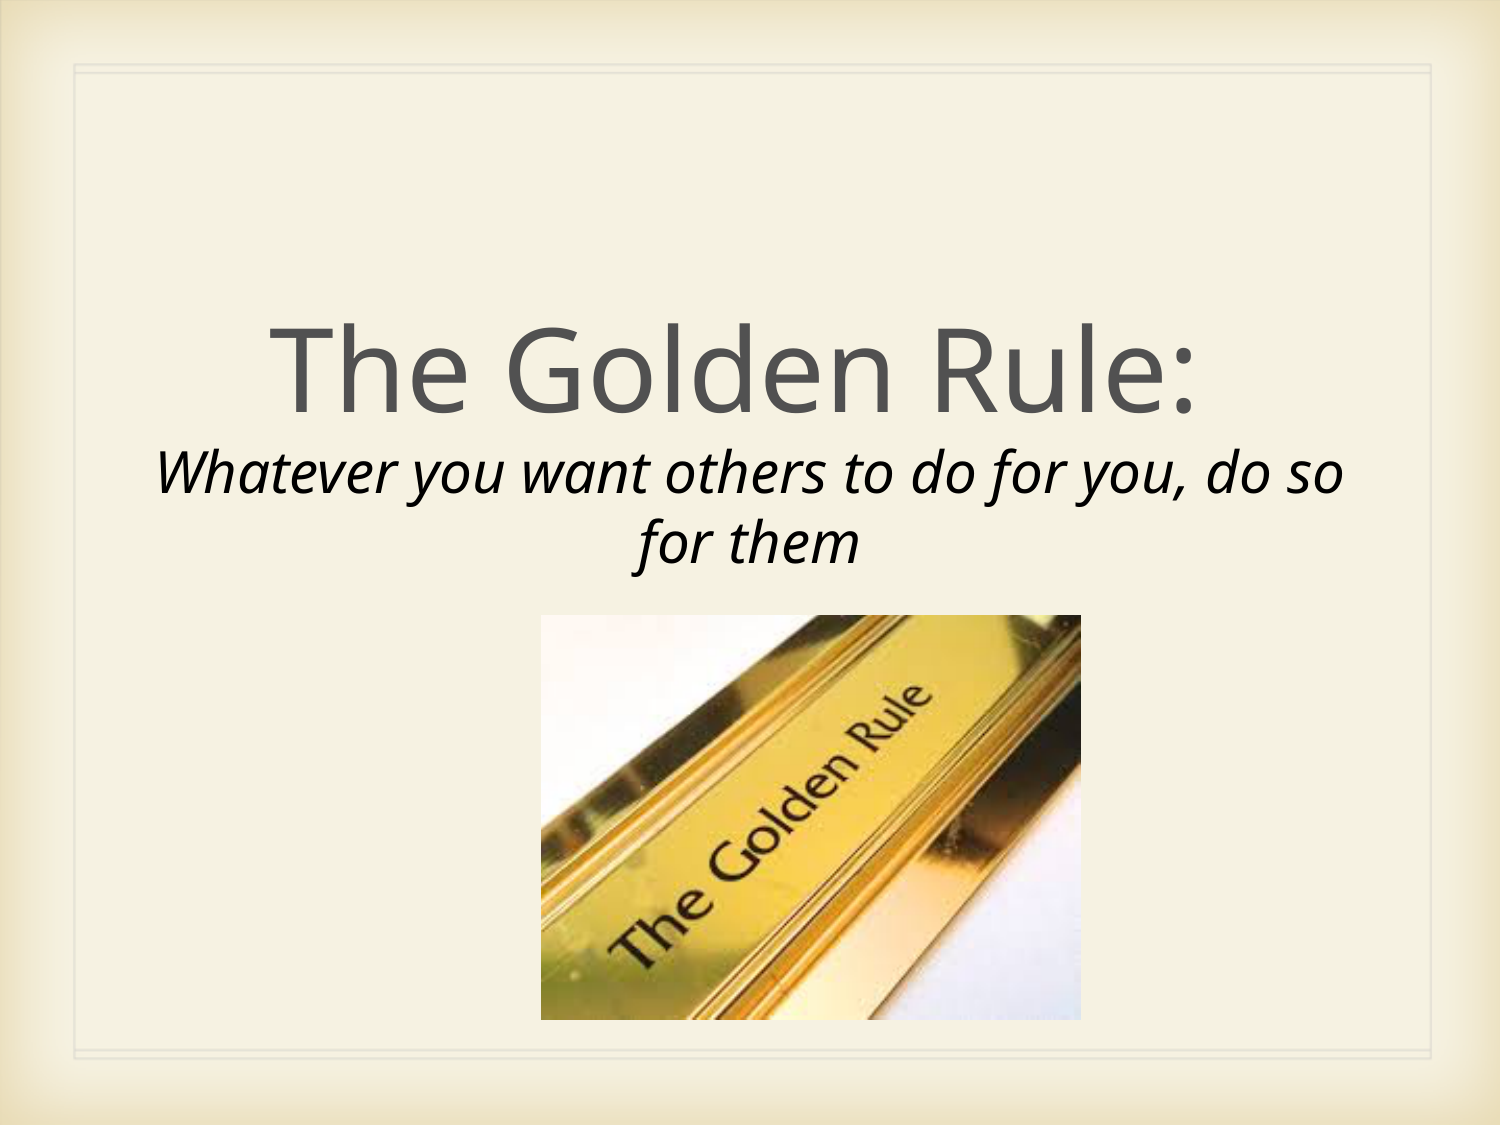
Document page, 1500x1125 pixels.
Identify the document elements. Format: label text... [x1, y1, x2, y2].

title The Golden Rule: Whatever you want others to do for you, do so for them [145, 251, 1355, 620]
picture [0, 0, 1500, 1125]
